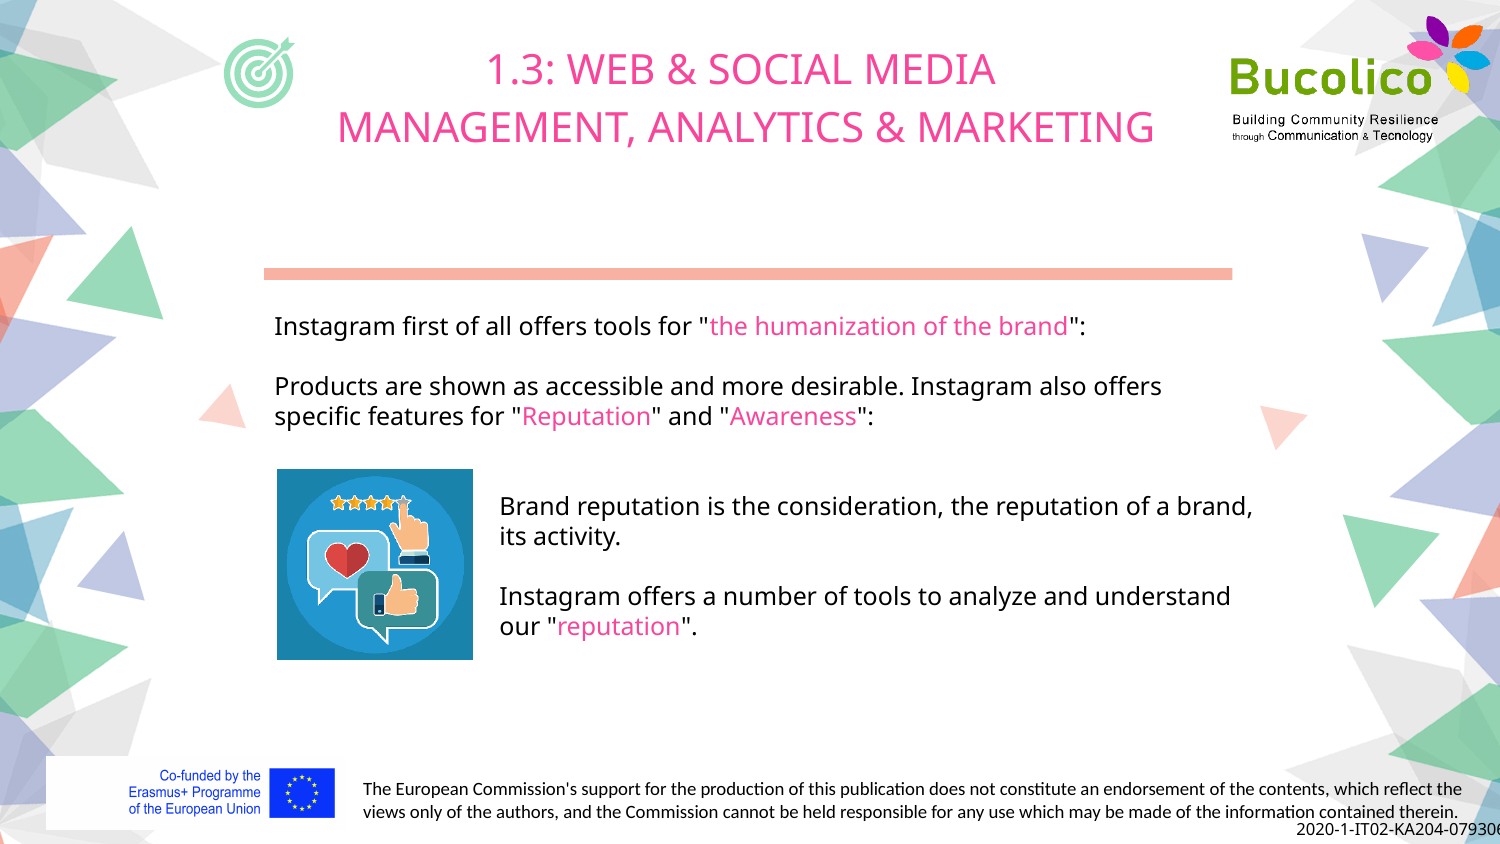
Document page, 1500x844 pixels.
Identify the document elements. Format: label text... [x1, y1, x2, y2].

text_box The European Commission's support for the production of this publication does not constitute an endorsement of the contents, which reflect the views only of the authors, and the Commission cannot be held responsible for any use which may be made of the information contained therein. [348, 769, 1486, 830]
text_box 1.3: WEB & SOCIAL MEDIA MANAGEMENT, ANALYTICS & MARKETING [223, 49, 1210, 145]
text_box Instagram first of all offers tools for "the humanization of the brand": Products are shown as accessible and more desirable. Instagram also offers specific features for "Reputation" and "Awareness": Brand reputation is the consideration, the reputation of a brand, its activity. Instagram offers a number of tools to analyze and understand our "reputation". [259, 303, 1294, 678]
text_box [221, 34, 298, 111]
text_box [262, 266, 1235, 282]
picture [0, 0, 1500, 844]
